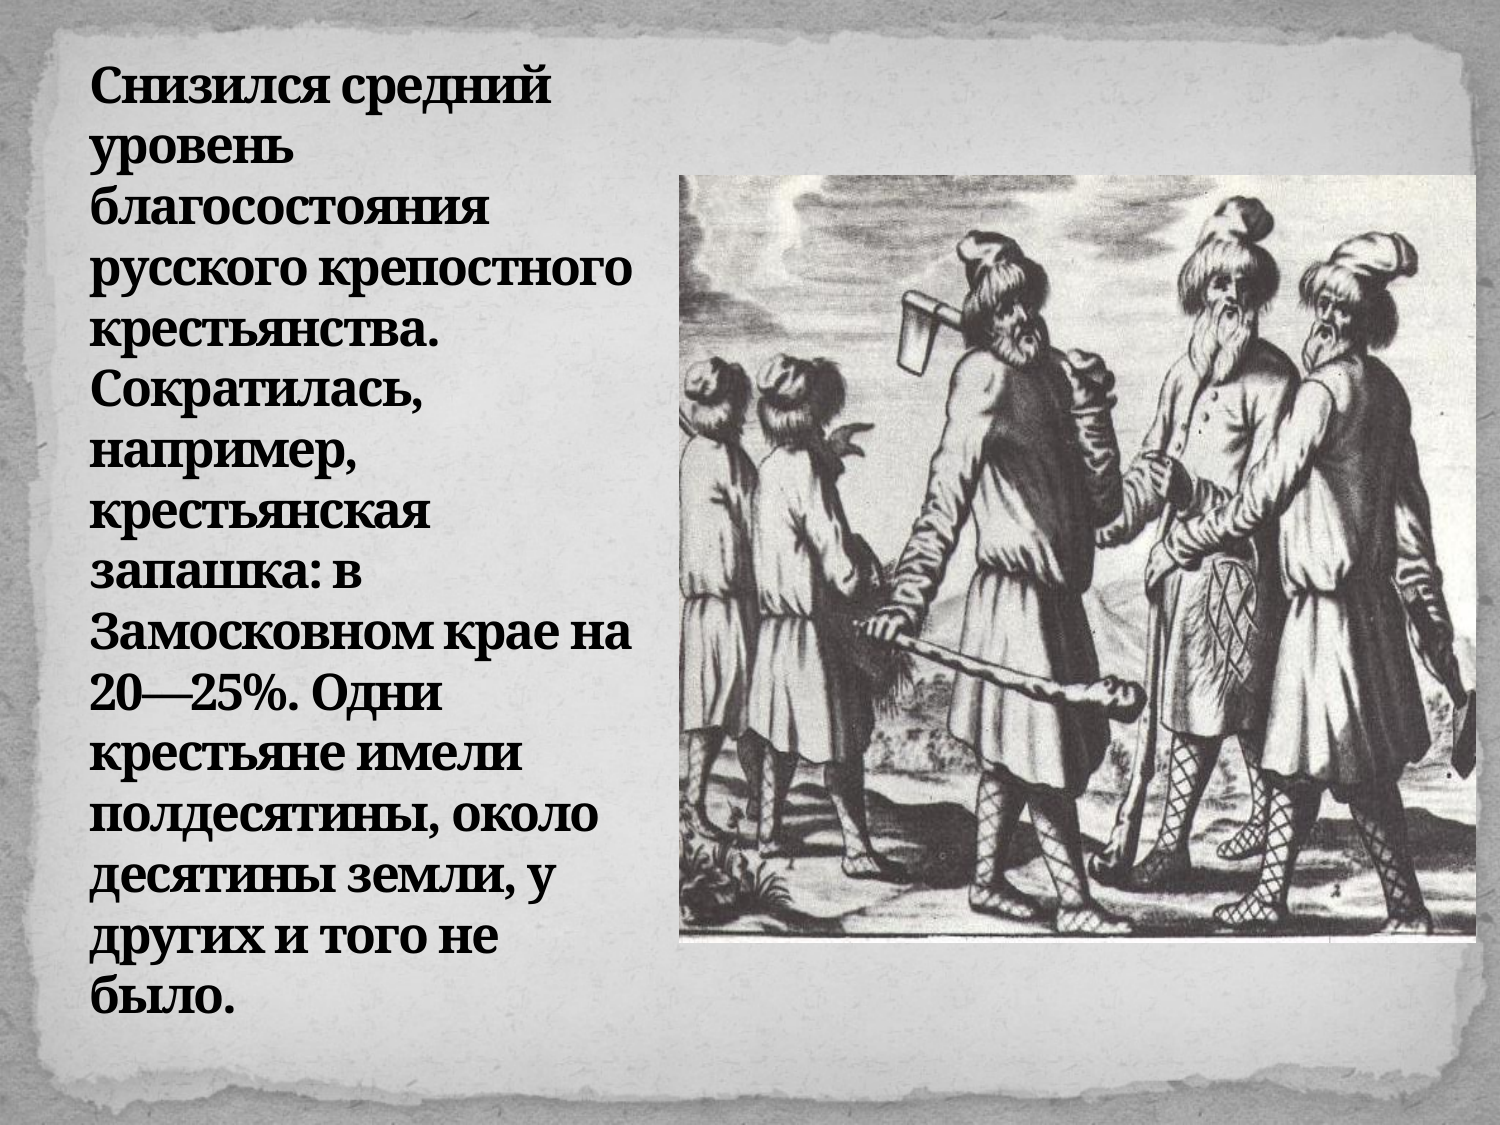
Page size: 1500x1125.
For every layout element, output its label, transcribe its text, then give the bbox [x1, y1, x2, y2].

picture [679, 175, 1476, 943]
title Снизился средний уровень благосостояния русского крепостного крестьянства. Сократилась, например, крестьянская запашка: в Замосковном крае на 20—25%. Одни крестьяне имели полдесятины, около десятины земли, у других и того не было. [74, 45, 668, 1032]
